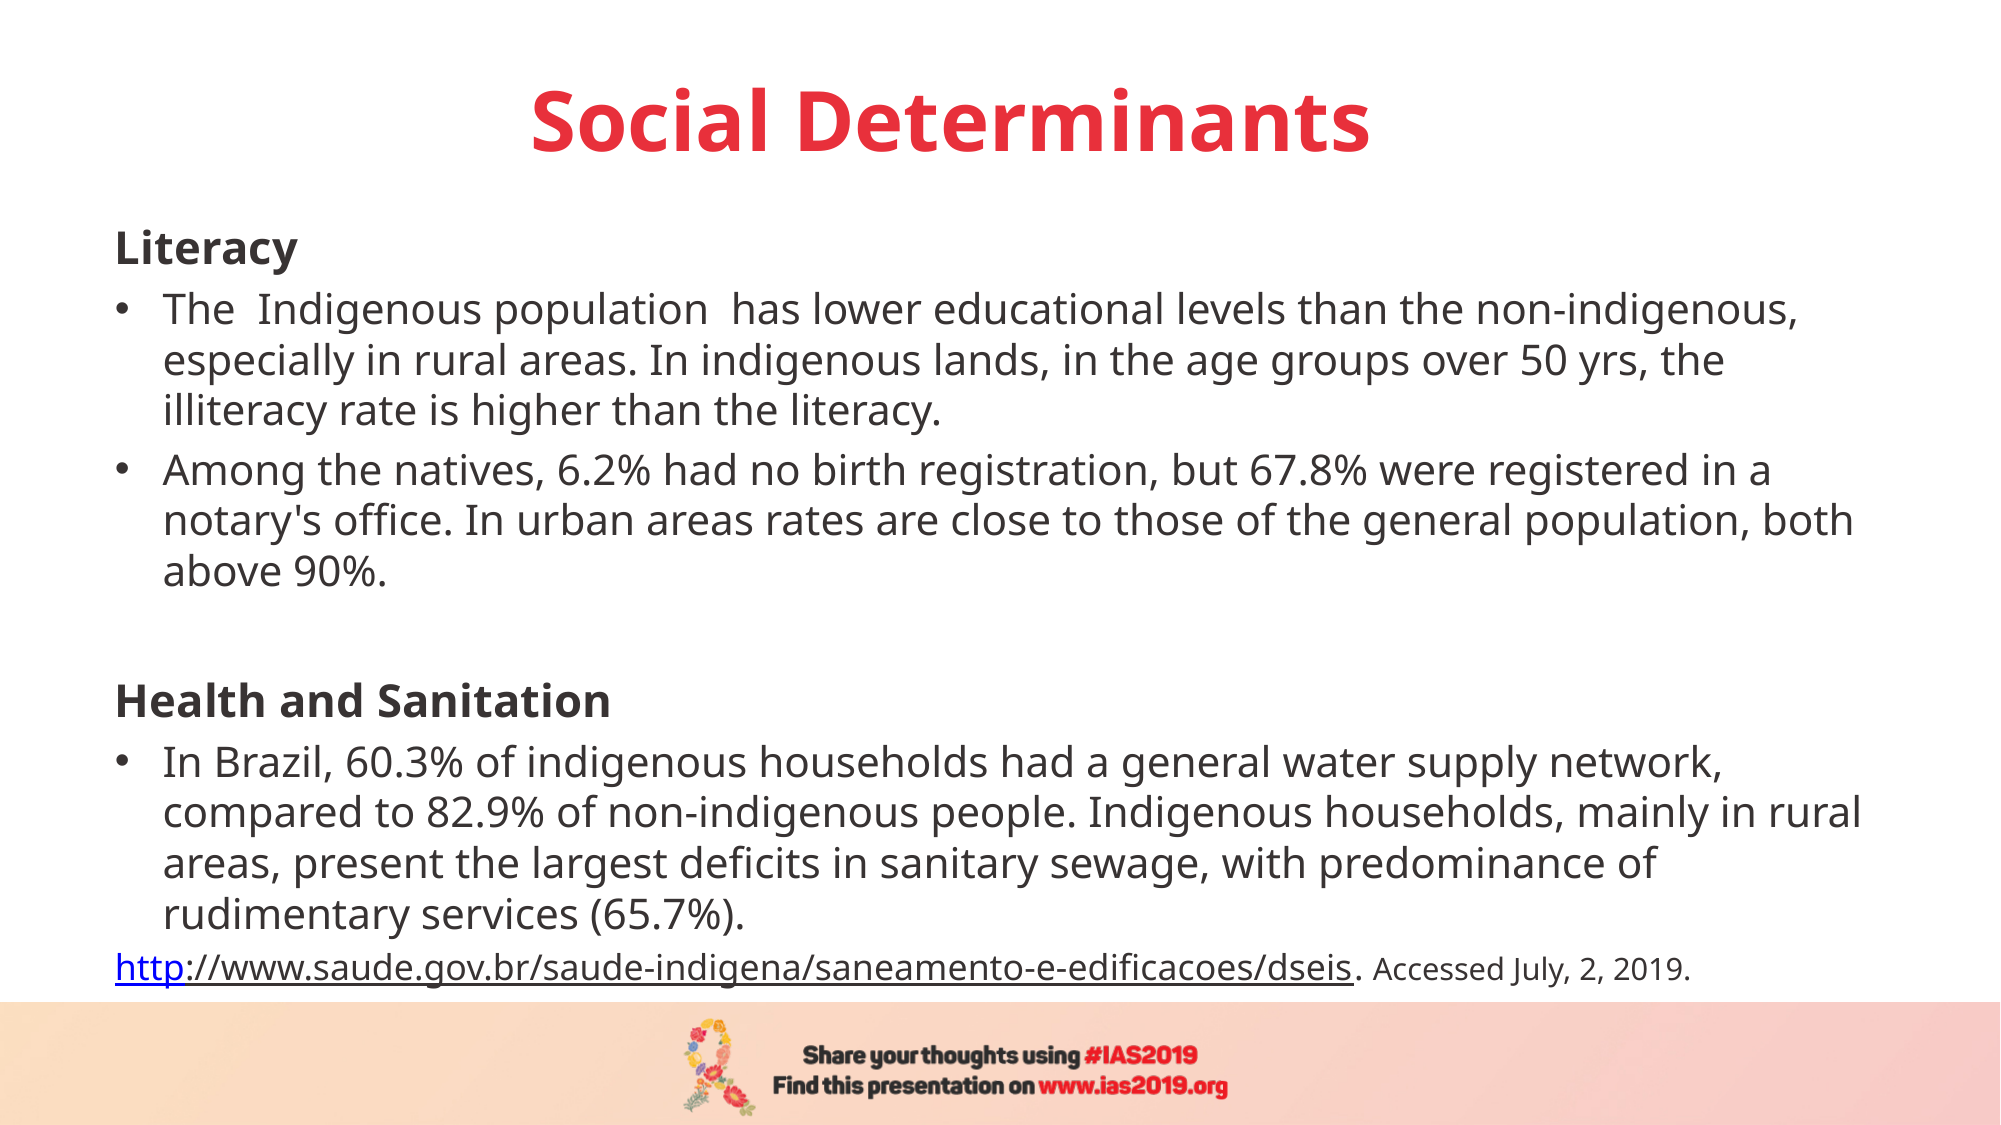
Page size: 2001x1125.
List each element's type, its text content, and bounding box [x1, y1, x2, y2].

picture [0, 1002, 2001, 1125]
list Literacy The Indigenous population has lower educational levels than the non-indigenous, especially in rural areas. In indigenous lands, in the age groups over 50 yrs, the illiteracy rate is higher than the literacy. Among the natives, 6.2% had no birth registration, but 67.8% were registered in a notary's office. In urban areas rates are close to those of the general population, both above 90%. Health and Sanitation In Brazil, 60.3% of indigenous households had a general water supply network, compared to 82.9% of non-indigenous people. Indigenous households, mainly in rural areas, present the largest deficits in sanitary sewage, with predominance of rudimentary services (65.7%). http://www.saude.gov.br/saude-indigena/saneamento-e-edificacoes/dseis. Accessed July, 2, 2019. [99, 211, 1900, 1005]
title Social Determinants [99, 24, 1803, 211]
